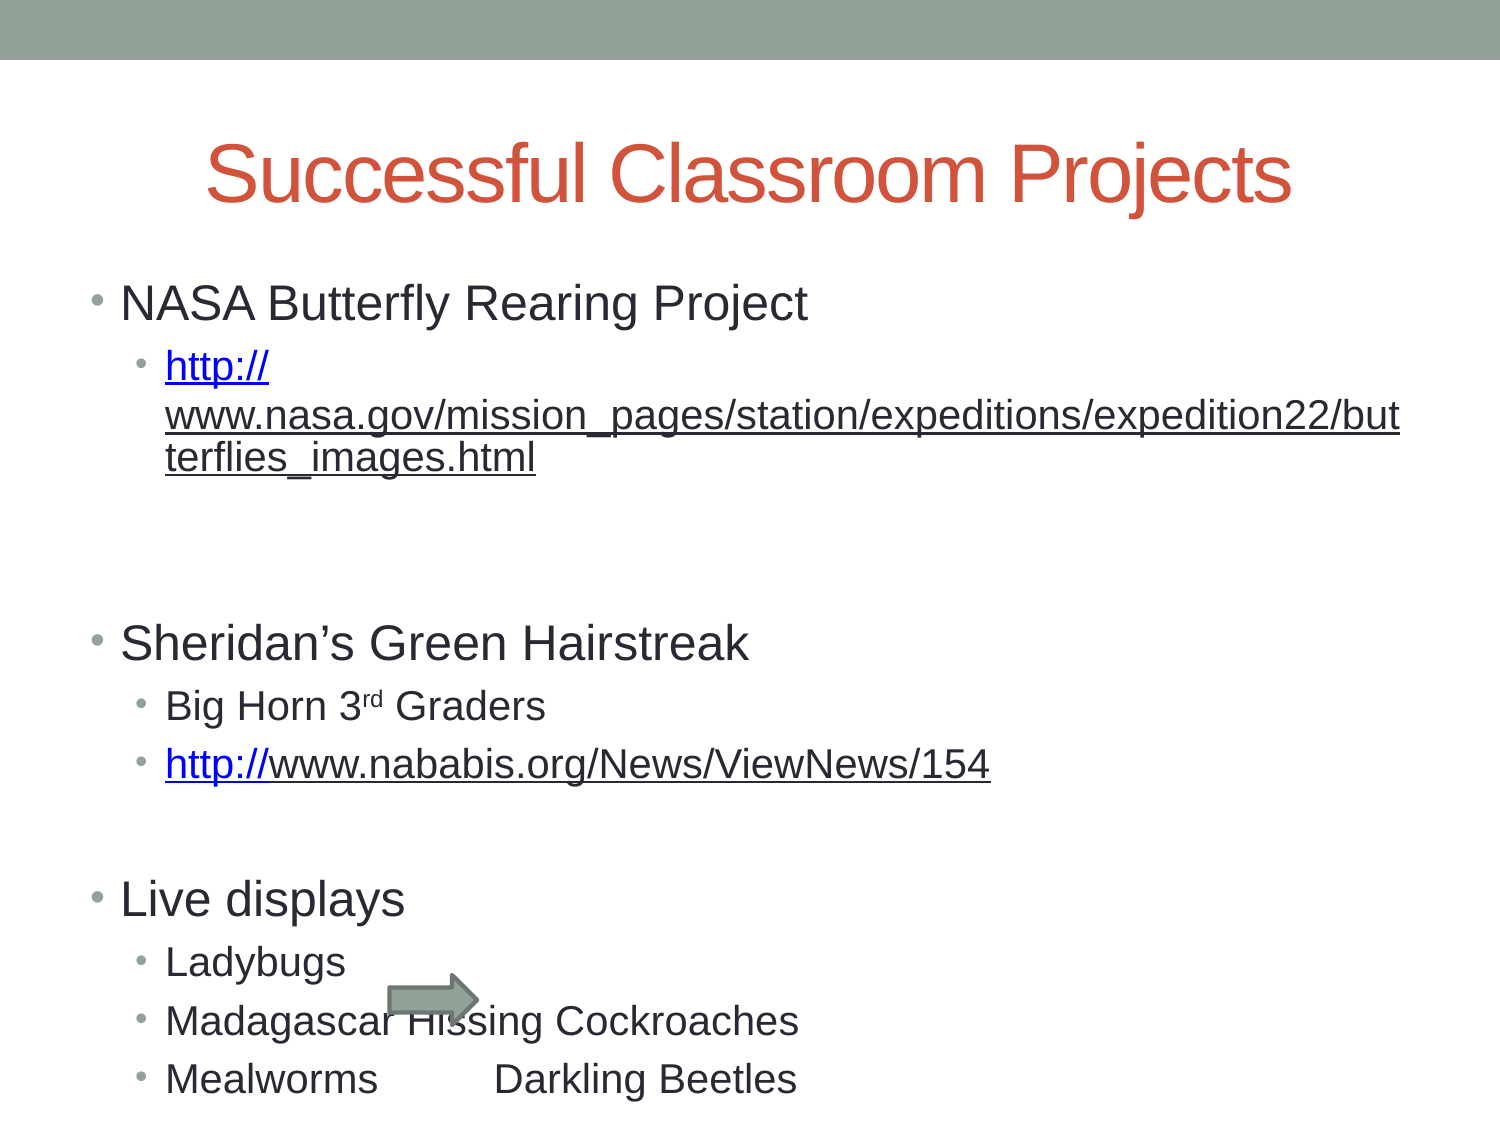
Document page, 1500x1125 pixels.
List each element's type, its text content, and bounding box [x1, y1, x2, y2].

list NASA Butterfly Rearing Project http://www.nasa.gov/mission_pages/station/expeditions/expedition22/butterflies_images.html Sheridan’s Green Hairstreak Big Horn 3rd Graders http://www.nababis.org/News/ViewNews/154 Live displays Ladybugs Madagascar Hissing Cockroaches Mealworms Darkling Beetles [75, 262, 1425, 1063]
title Successful Classroom Projects [75, 87, 1425, 250]
text_box [387, 973, 480, 1028]
